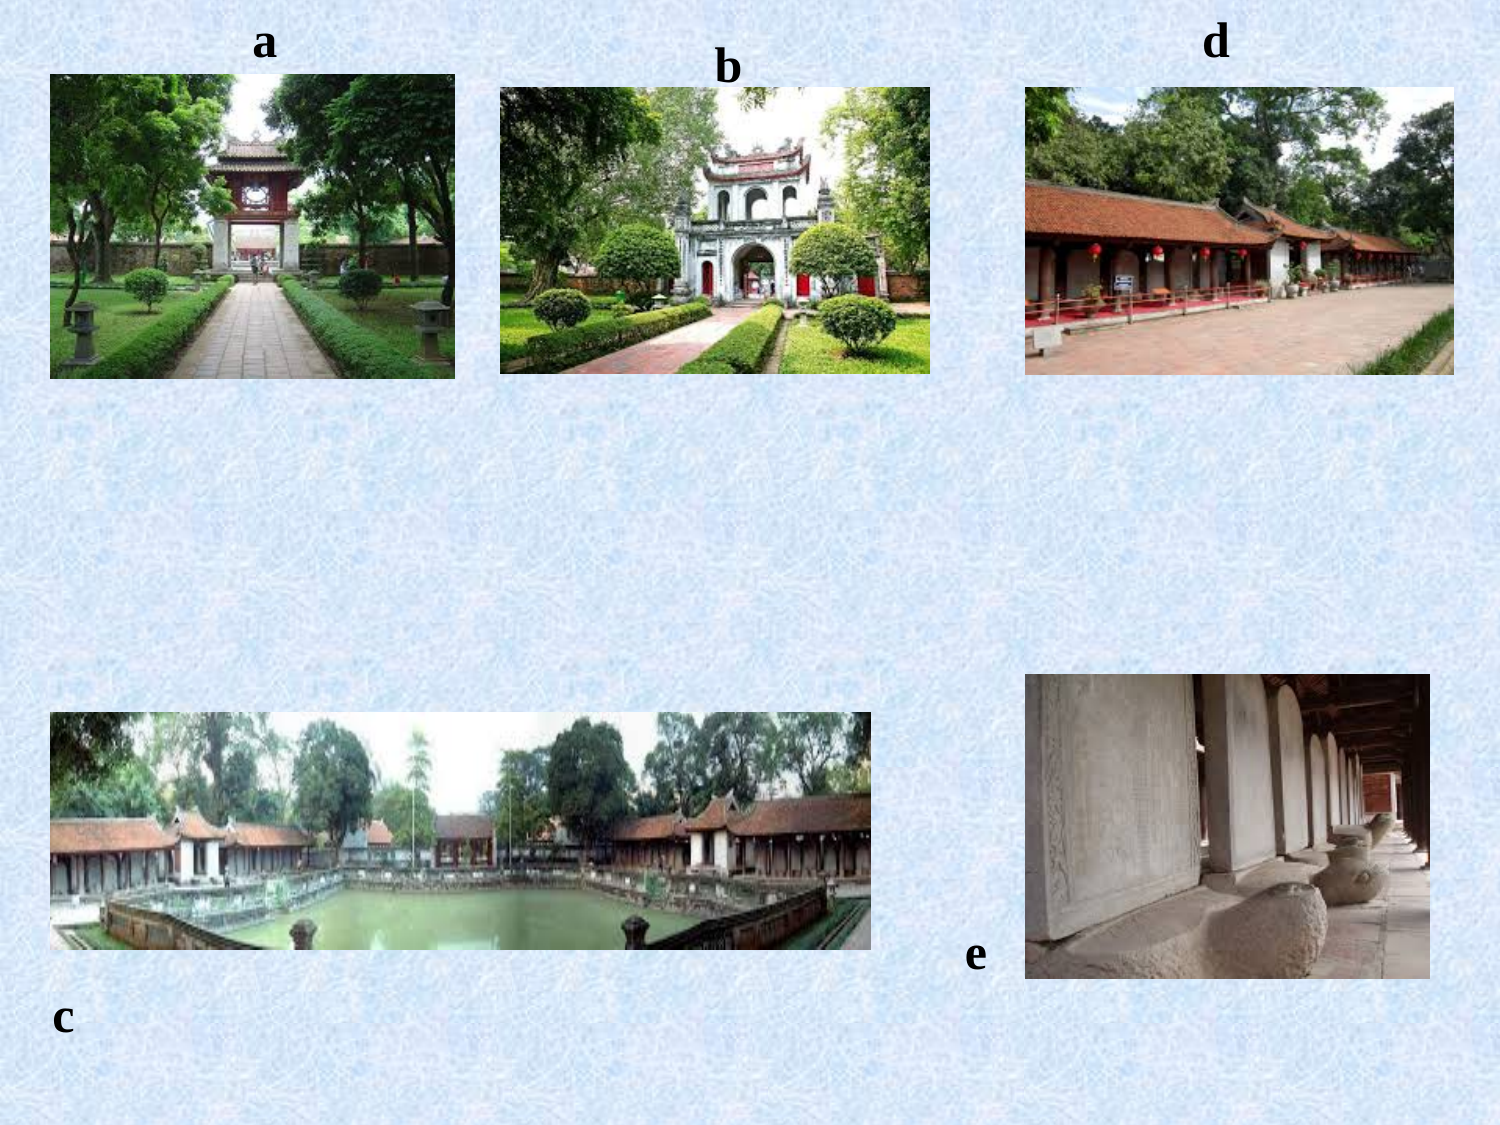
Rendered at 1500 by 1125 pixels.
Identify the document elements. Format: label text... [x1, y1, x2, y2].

text_box b [699, 24, 763, 85]
text_box e [949, 912, 1013, 988]
text_box c [37, 974, 100, 1050]
text_box d [1187, 0, 1250, 75]
text_box a [237, 0, 300, 73]
picture [0, 0, 1500, 1125]
